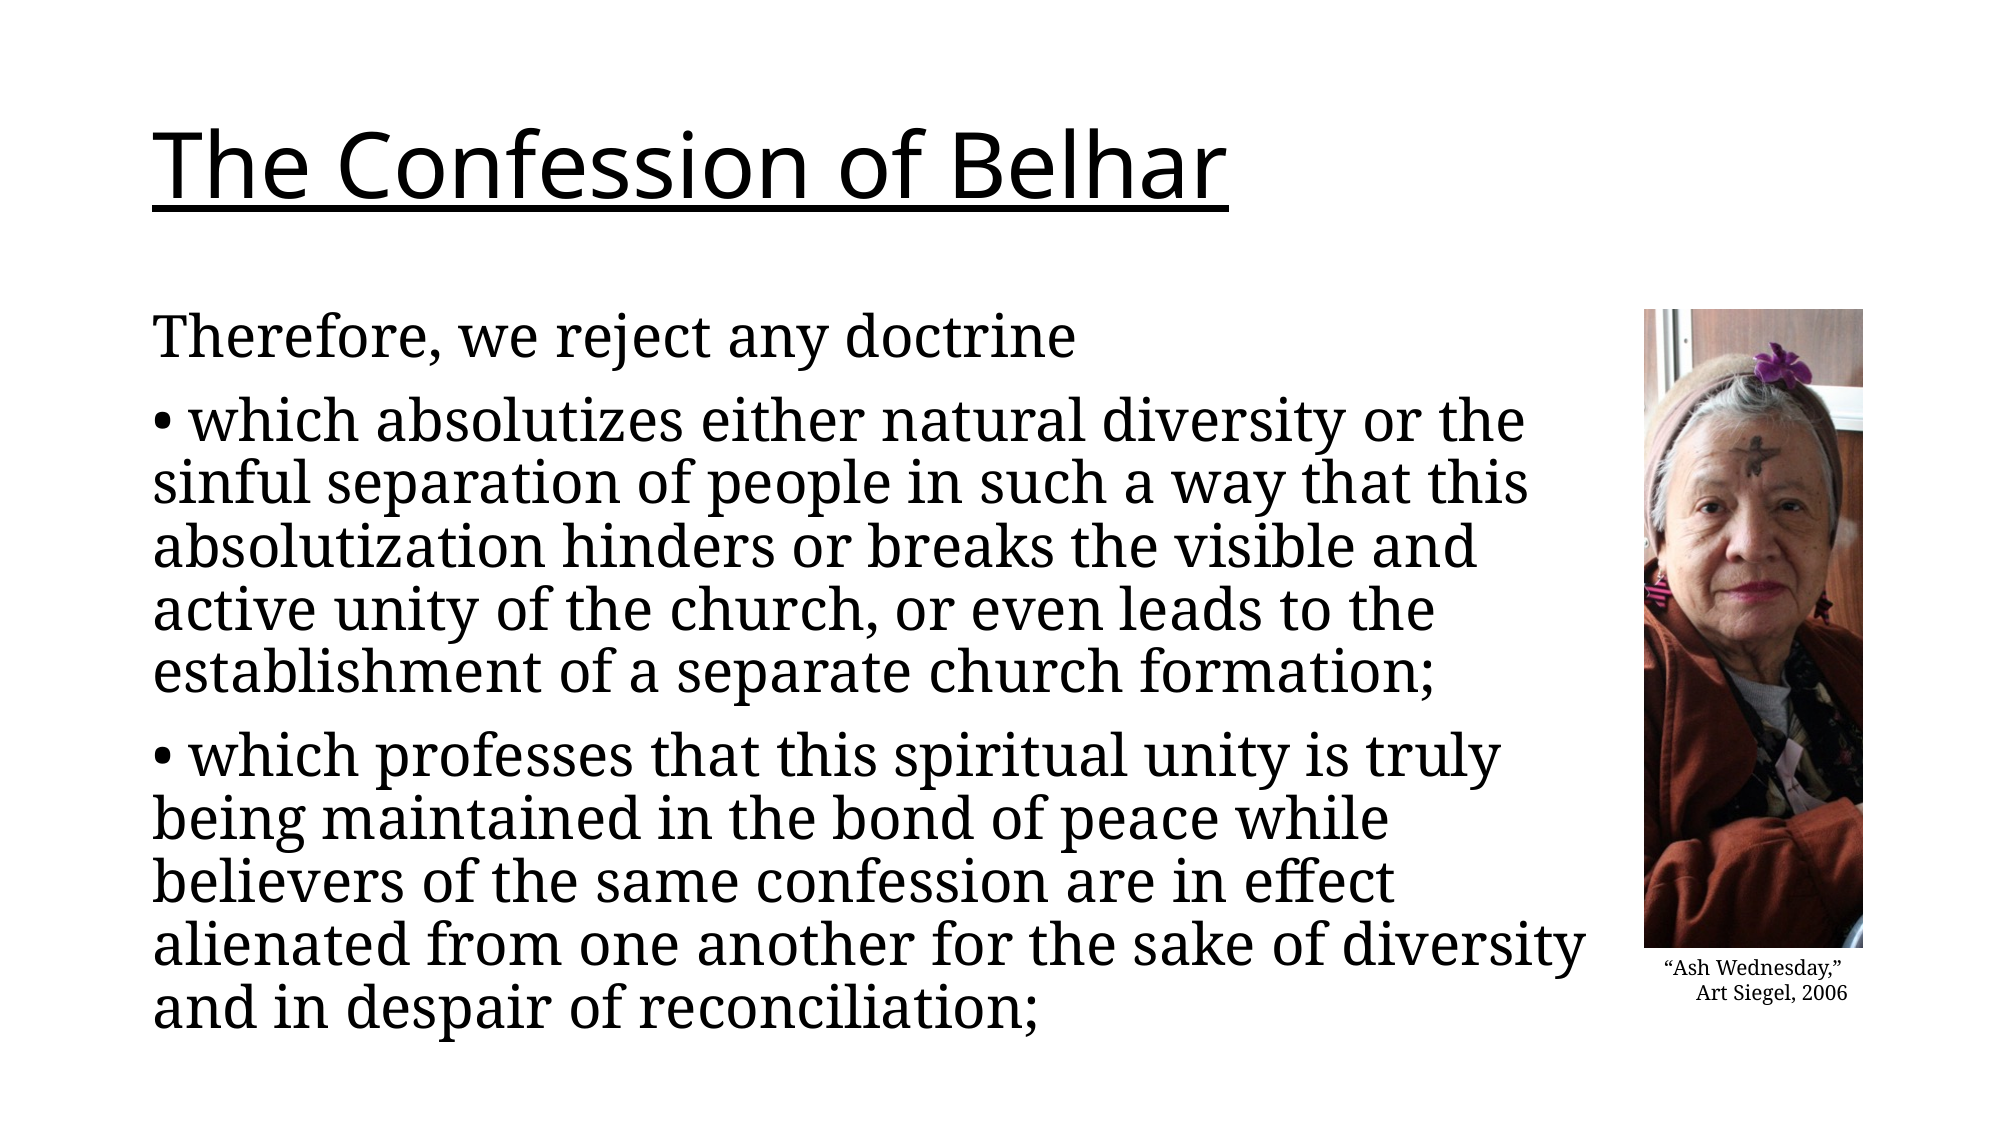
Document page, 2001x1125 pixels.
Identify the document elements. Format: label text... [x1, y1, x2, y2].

text_box “Ash Wednesday,” Art Siegel, 2006 [1292, 947, 1863, 1013]
list Therefore, we reject any doctrine • which absolutizes either natural diversity or the sinful separation of people in such a way that this absolutization hinders or breaks the visible and active unity of the church, or even leads to the establishment of a separate church formation; • which professes that this spiritual unity is truly being maintained in the bond of peace while believers of the same confession are in effect alienated from one another for the sake of diversity and in despair of reconciliation; [137, 299, 1641, 1014]
title The Confession of Belhar [137, 59, 1863, 278]
picture [1644, 309, 1863, 949]
